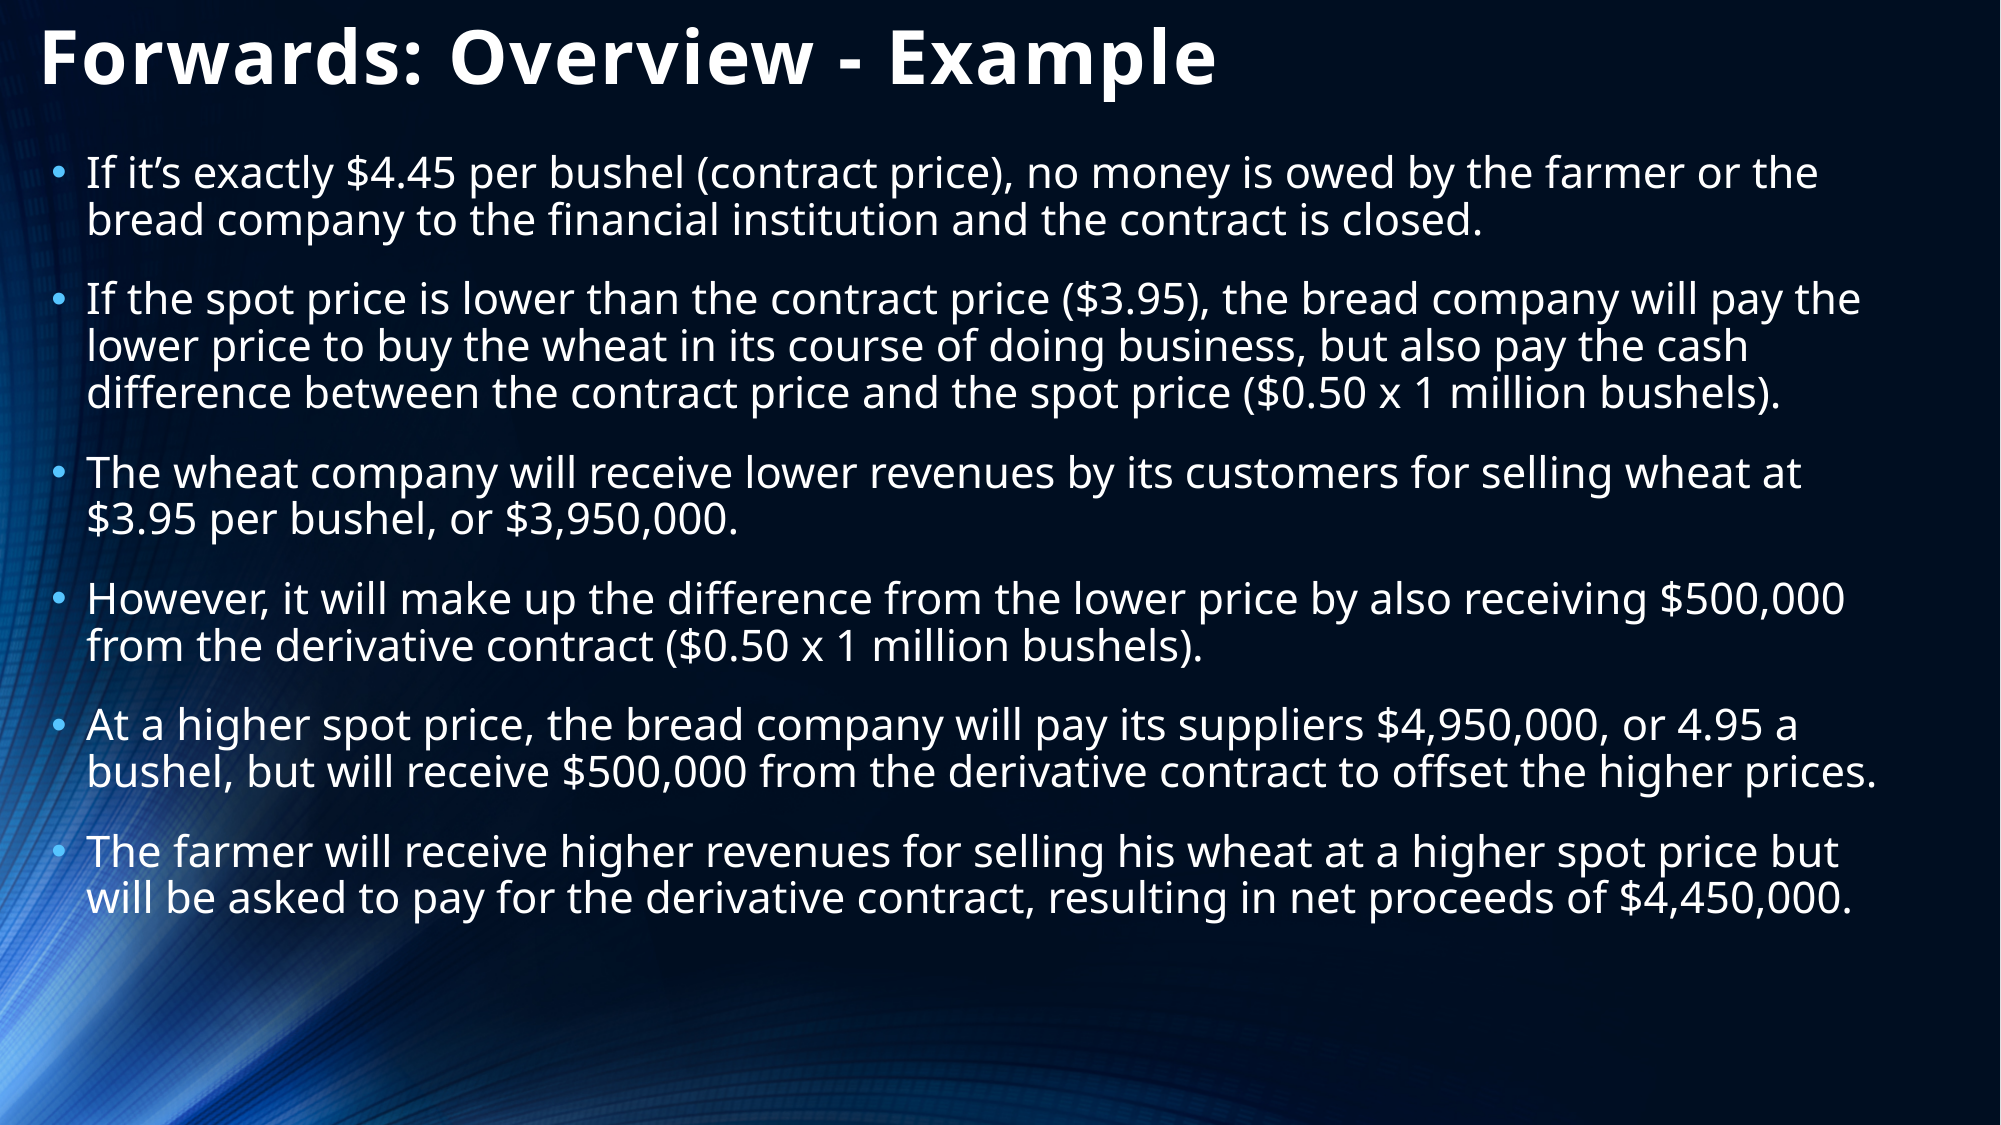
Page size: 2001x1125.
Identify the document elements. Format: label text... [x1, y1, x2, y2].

list If it’s exactly $4.45 per bushel (contract price), no money is owed by the farmer or the bread company to the financial institution and the contract is closed. If the spot price is lower than the contract price ($3.95), the bread company will pay the lower price to buy the wheat in its course of doing business, but also pay the cash difference between the contract price and the spot price ($0.50 x 1 million bushels). The wheat company will receive lower revenues by its customers for selling wheat at $3.95 per bushel, or $3,950,000. However, it will make up the difference from the lower price by also receiving $500,000 from the derivative contract ($0.50 x 1 million bushels). At a higher spot price, the bread company will pay its suppliers $4,950,000, or 4.95 a bushel, but will receive $500,000 from the derivative contract to offset the higher prices. The farmer will receive higher revenues for selling his wheat at a higher spot price but will be asked to pay for the derivative contract, resulting in net proceeds of $4,450,000. [36, 143, 1898, 1013]
title Forwards: Overview - Example [23, 12, 1524, 109]
picture [0, 0, 2001, 1125]
